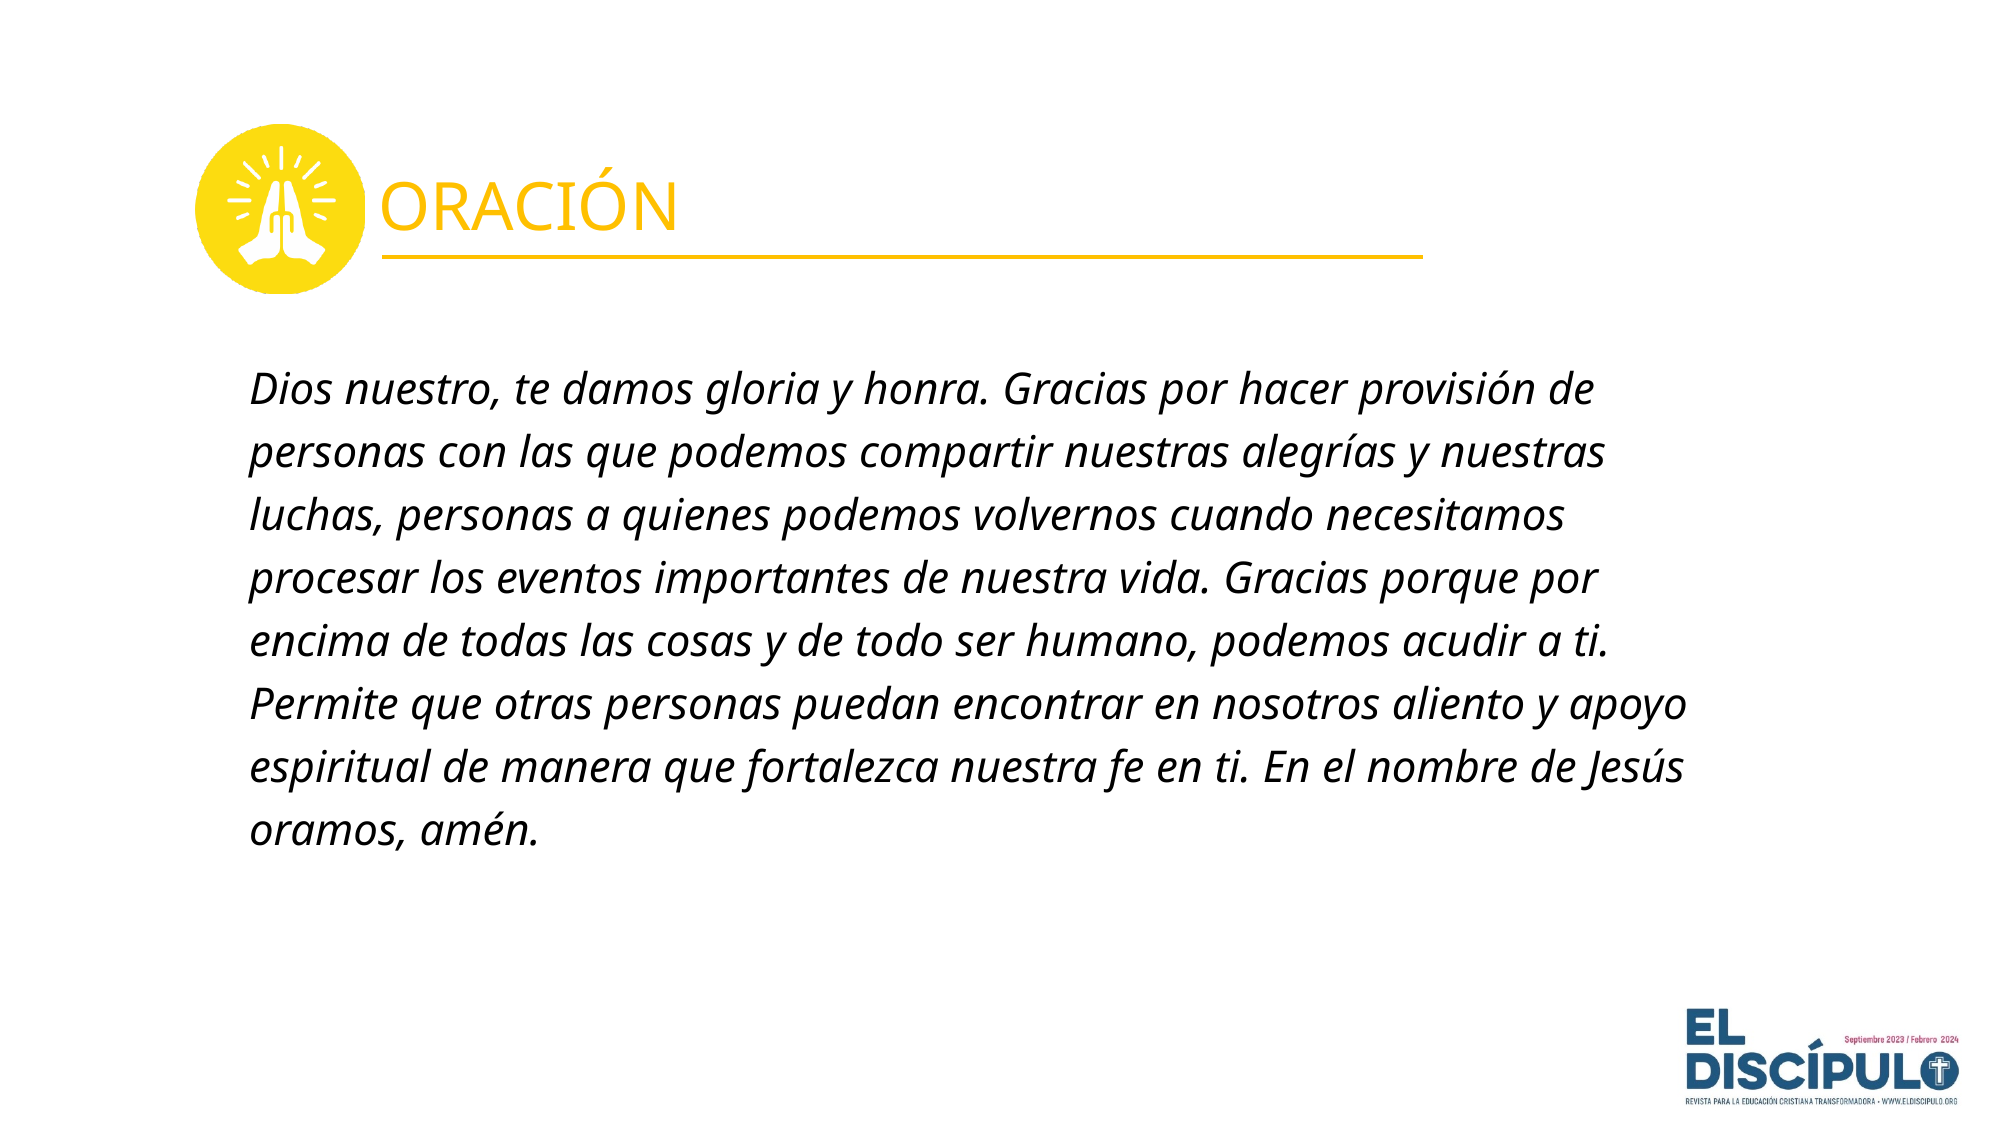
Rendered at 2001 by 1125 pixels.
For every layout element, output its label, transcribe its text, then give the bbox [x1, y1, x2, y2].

text_box Dios nuestro, te damos gloria y honra. Gracias por hacer provisión de personas con las que podemos compartir nuestras alegrías y nuestras luchas, personas a quienes podemos volvernos cuando necesitamos procesar los eventos importantes de nuestra vida. Gracias porque por encima de todas las cosas y de todo ser humano, podemos acudir a ti. Permite que otras personas puedan encontrar en nosotros aliento y apoyo espiritual de manera que fortalezca nuestra fe en ti. En el nombre de Jesús oramos, amén. [240, 342, 1756, 863]
picture [1644, 984, 2000, 1125]
picture [195, 124, 365, 294]
title ORACIÓN [370, 160, 876, 258]
